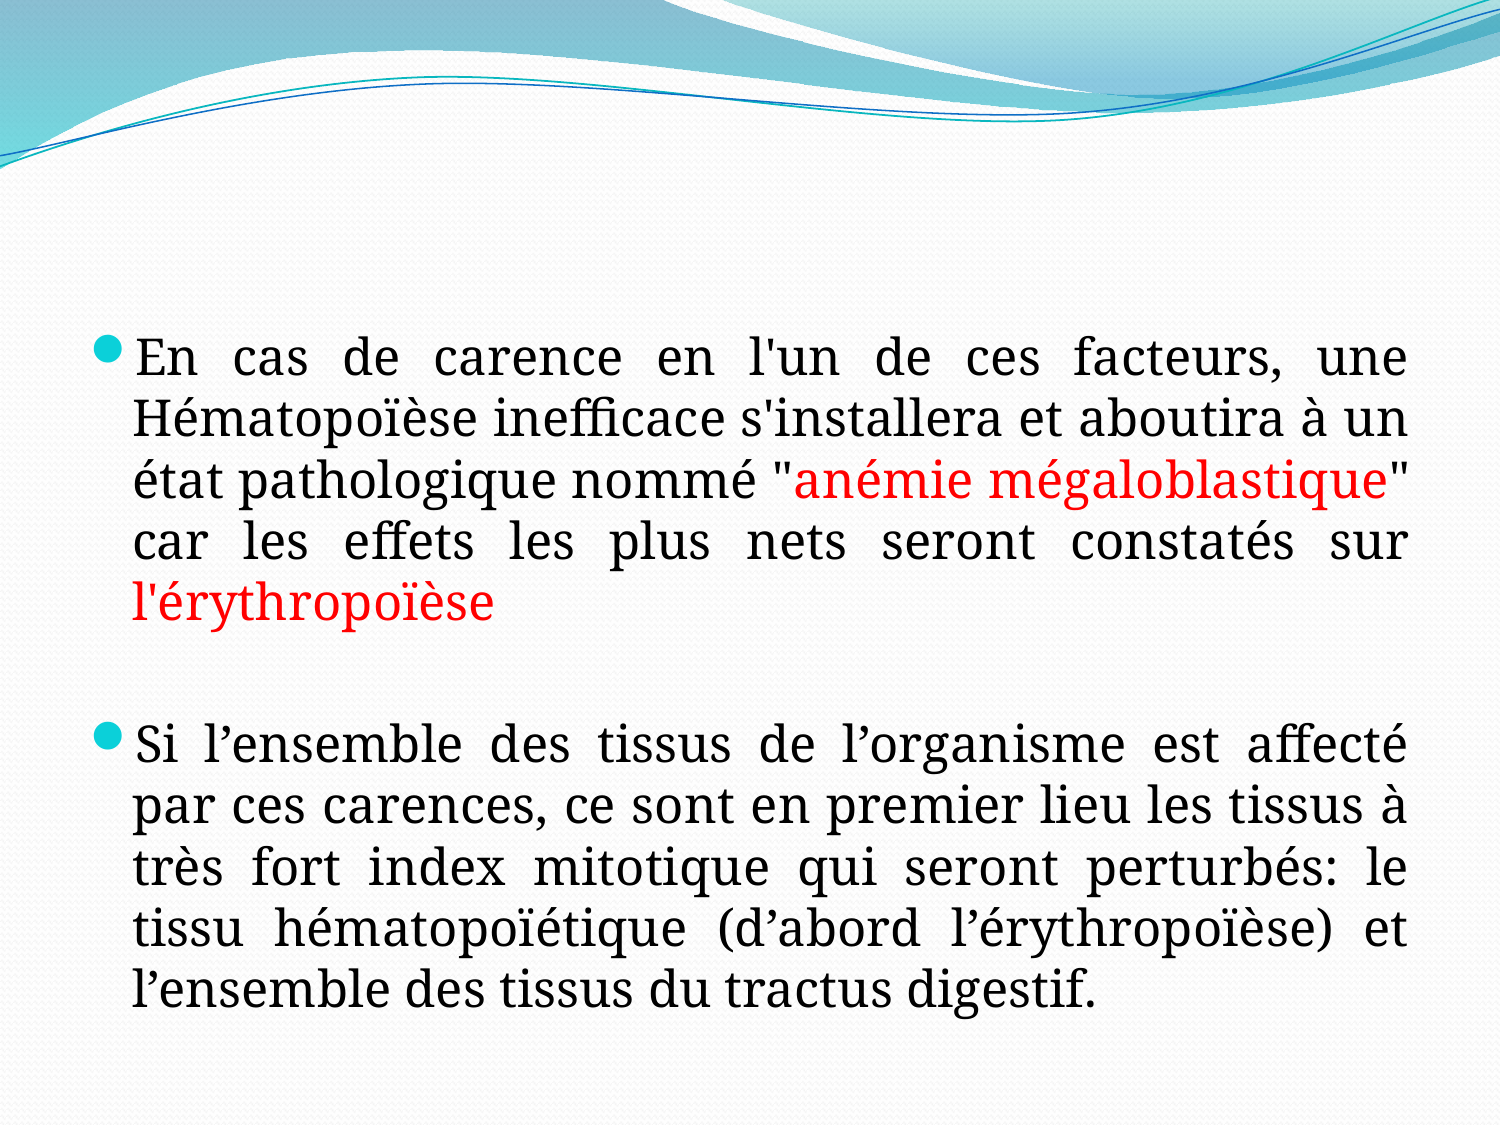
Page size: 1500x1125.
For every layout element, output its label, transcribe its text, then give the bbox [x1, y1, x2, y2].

list En cas de carence en l'un de ces facteurs, une Hématopoïèse inefficace s'installera et aboutira à un état pathologique nommé "anémie mégaloblastique" car les effets les plus nets seront constatés sur l'érythropoïèse Si l’ensemble des tissus de l’organisme est affecté par ces carences, ce sont en premier lieu les tissus à très fort index mitotique qui seront perturbés: le tissu hématopoïétique (d’abord l’érythropoïèse) et l’ensemble des tissus du tractus digestif. [75, 317, 1425, 1038]
